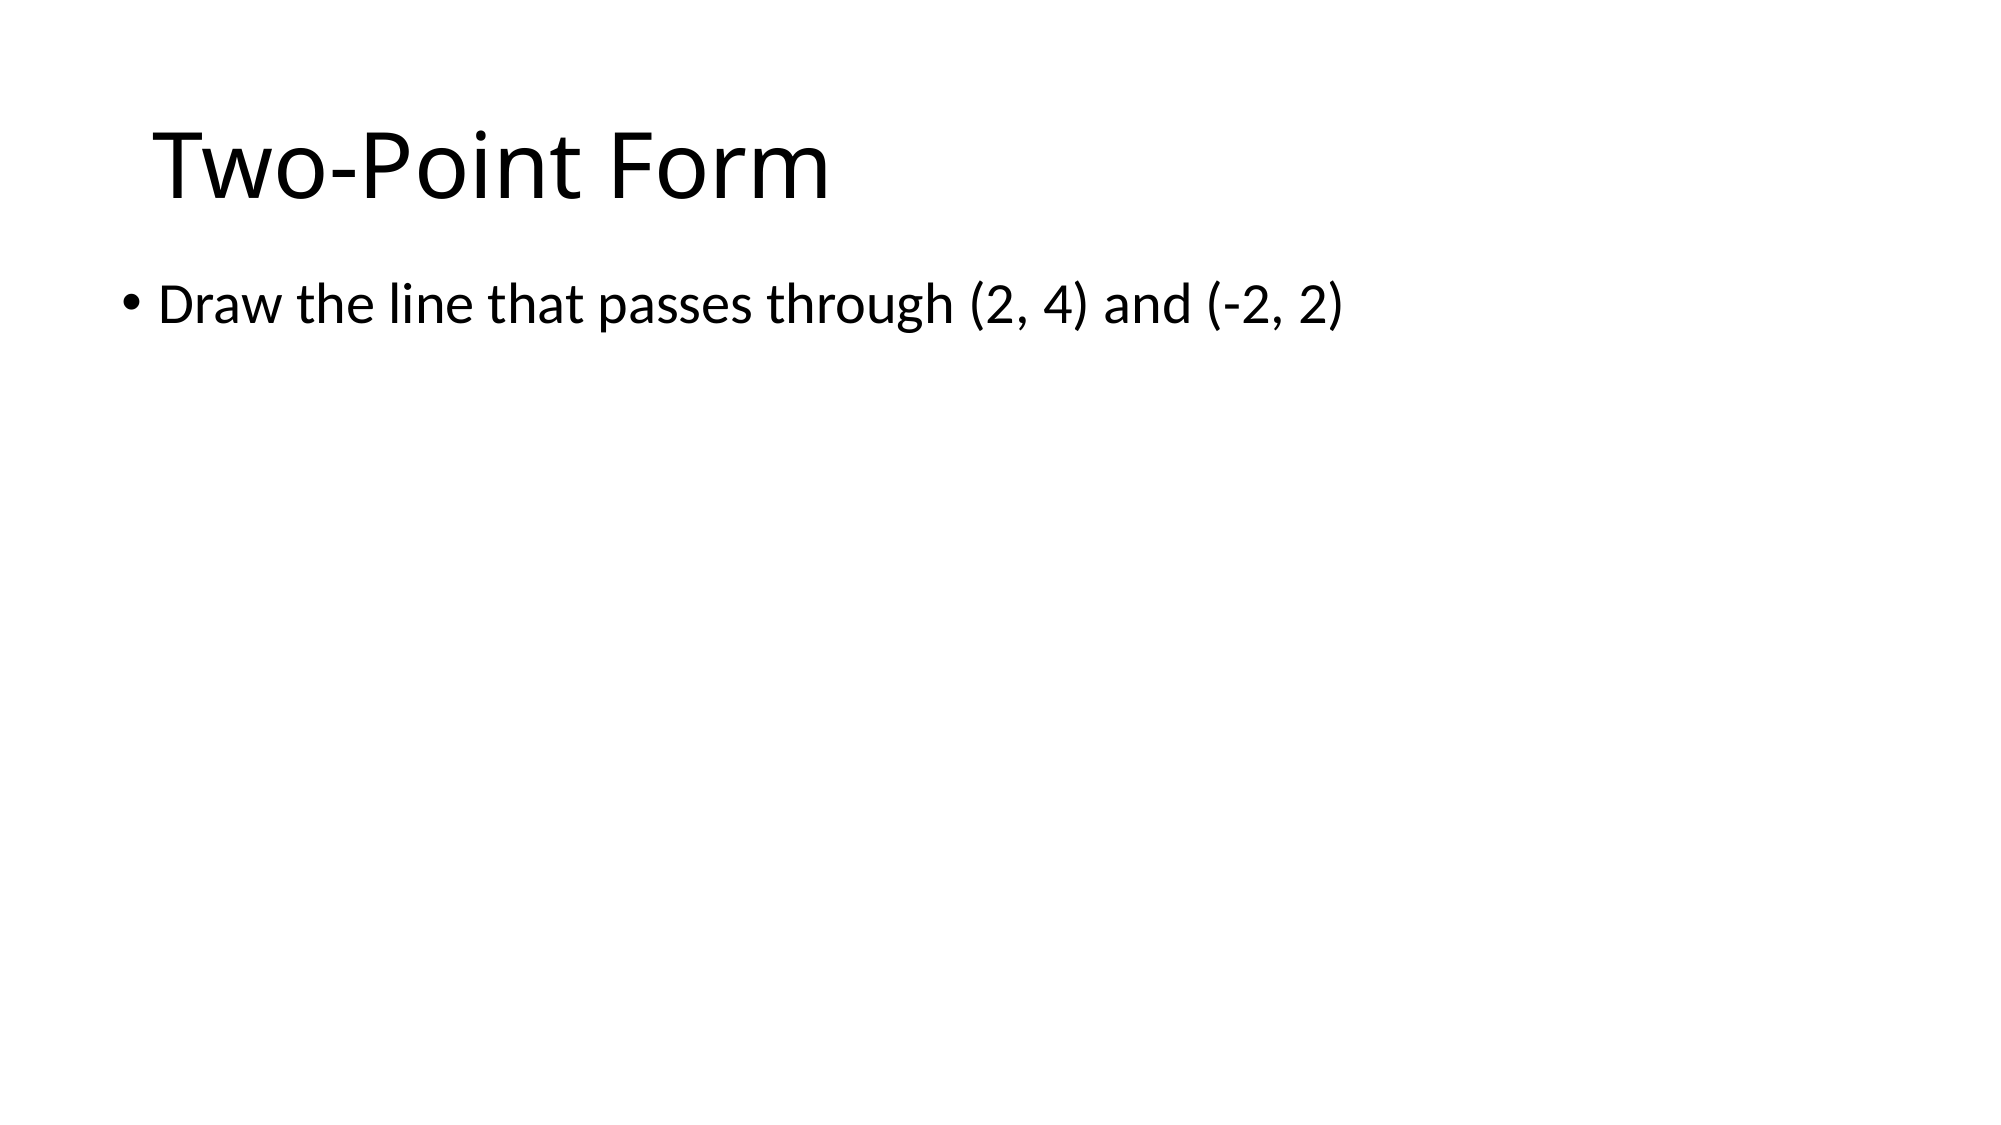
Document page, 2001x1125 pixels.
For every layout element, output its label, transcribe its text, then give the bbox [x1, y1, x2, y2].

title Two-Point Form [137, 59, 1863, 278]
list Draw the line that passes through (2, 4) and (-2, 2) [106, 266, 1801, 420]
